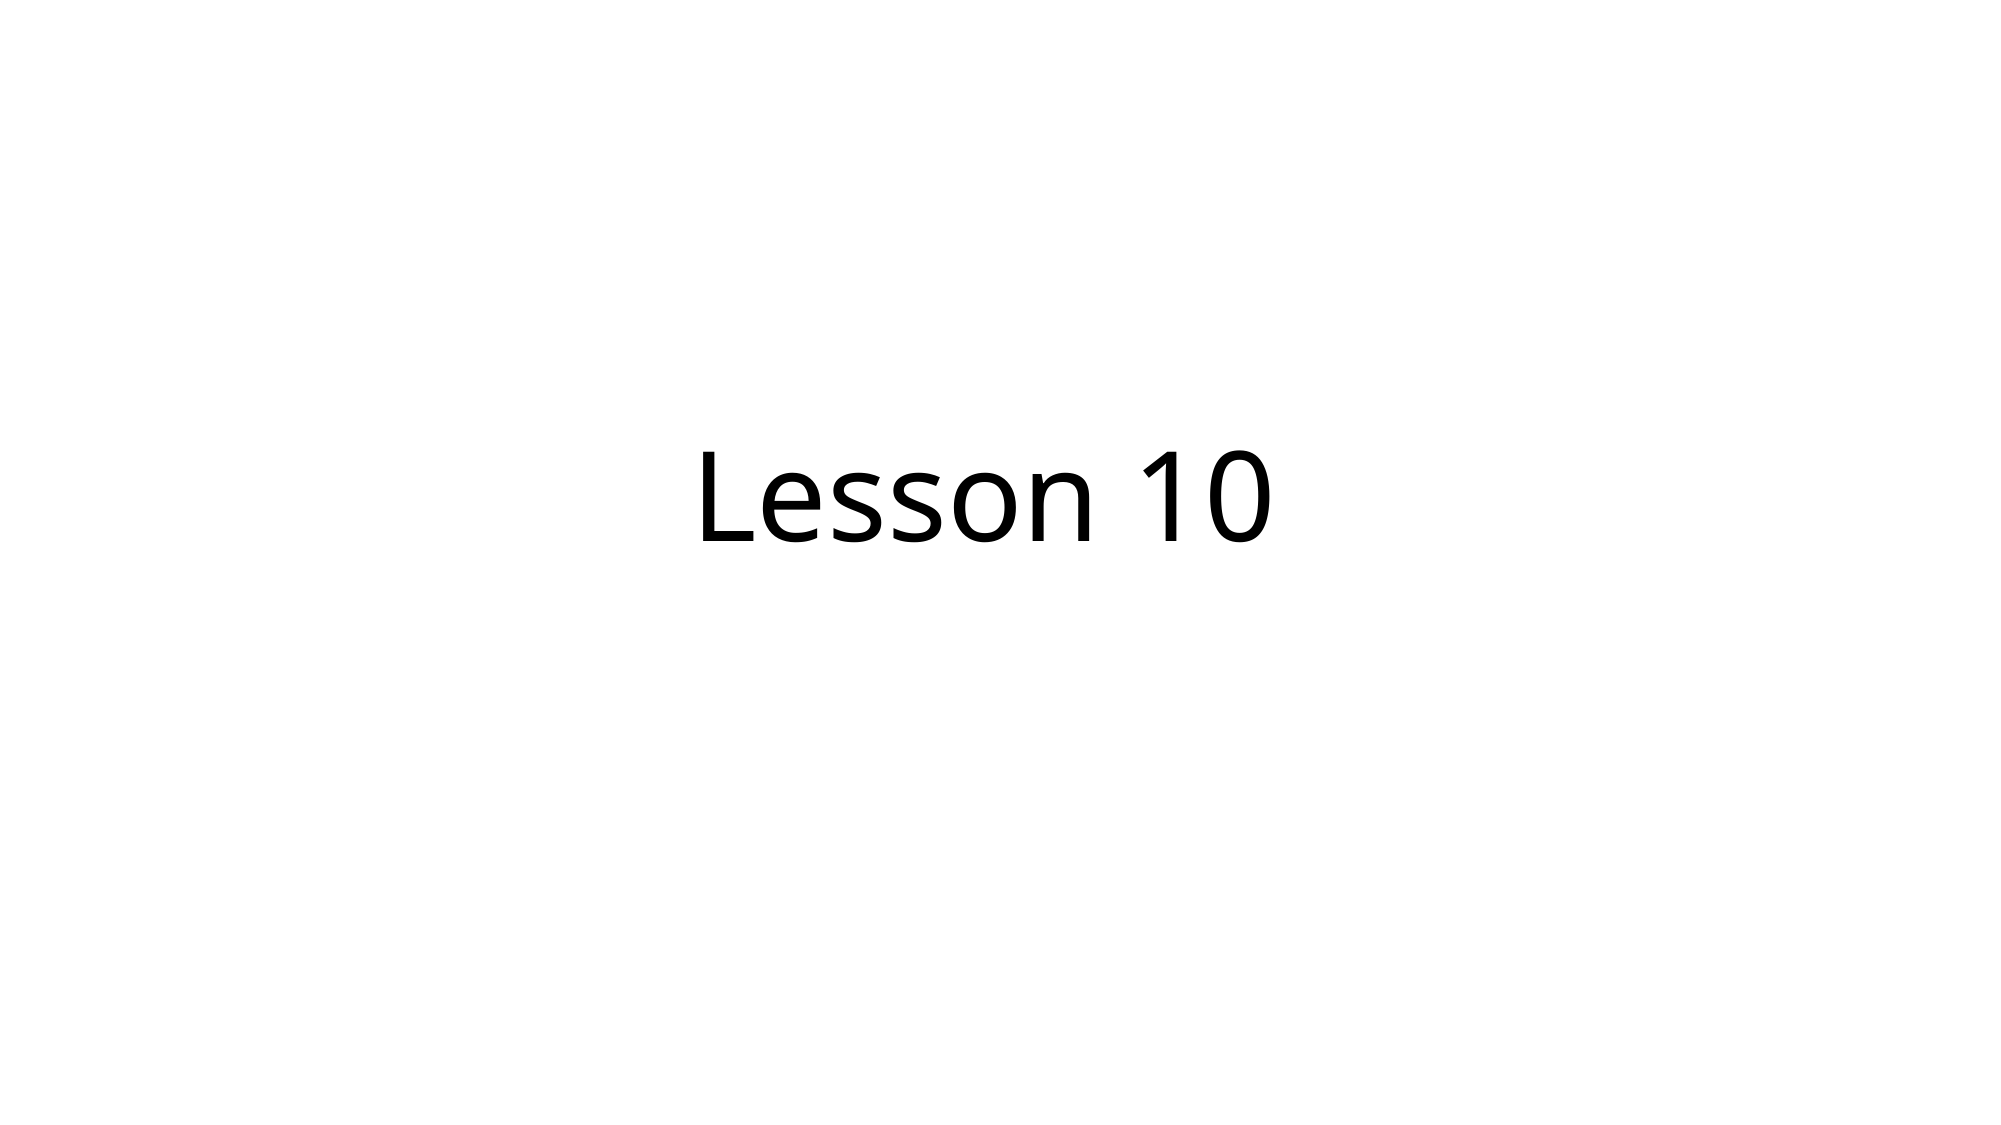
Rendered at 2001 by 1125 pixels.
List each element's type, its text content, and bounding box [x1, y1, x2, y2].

title Lesson 10 [249, 184, 1750, 576]
